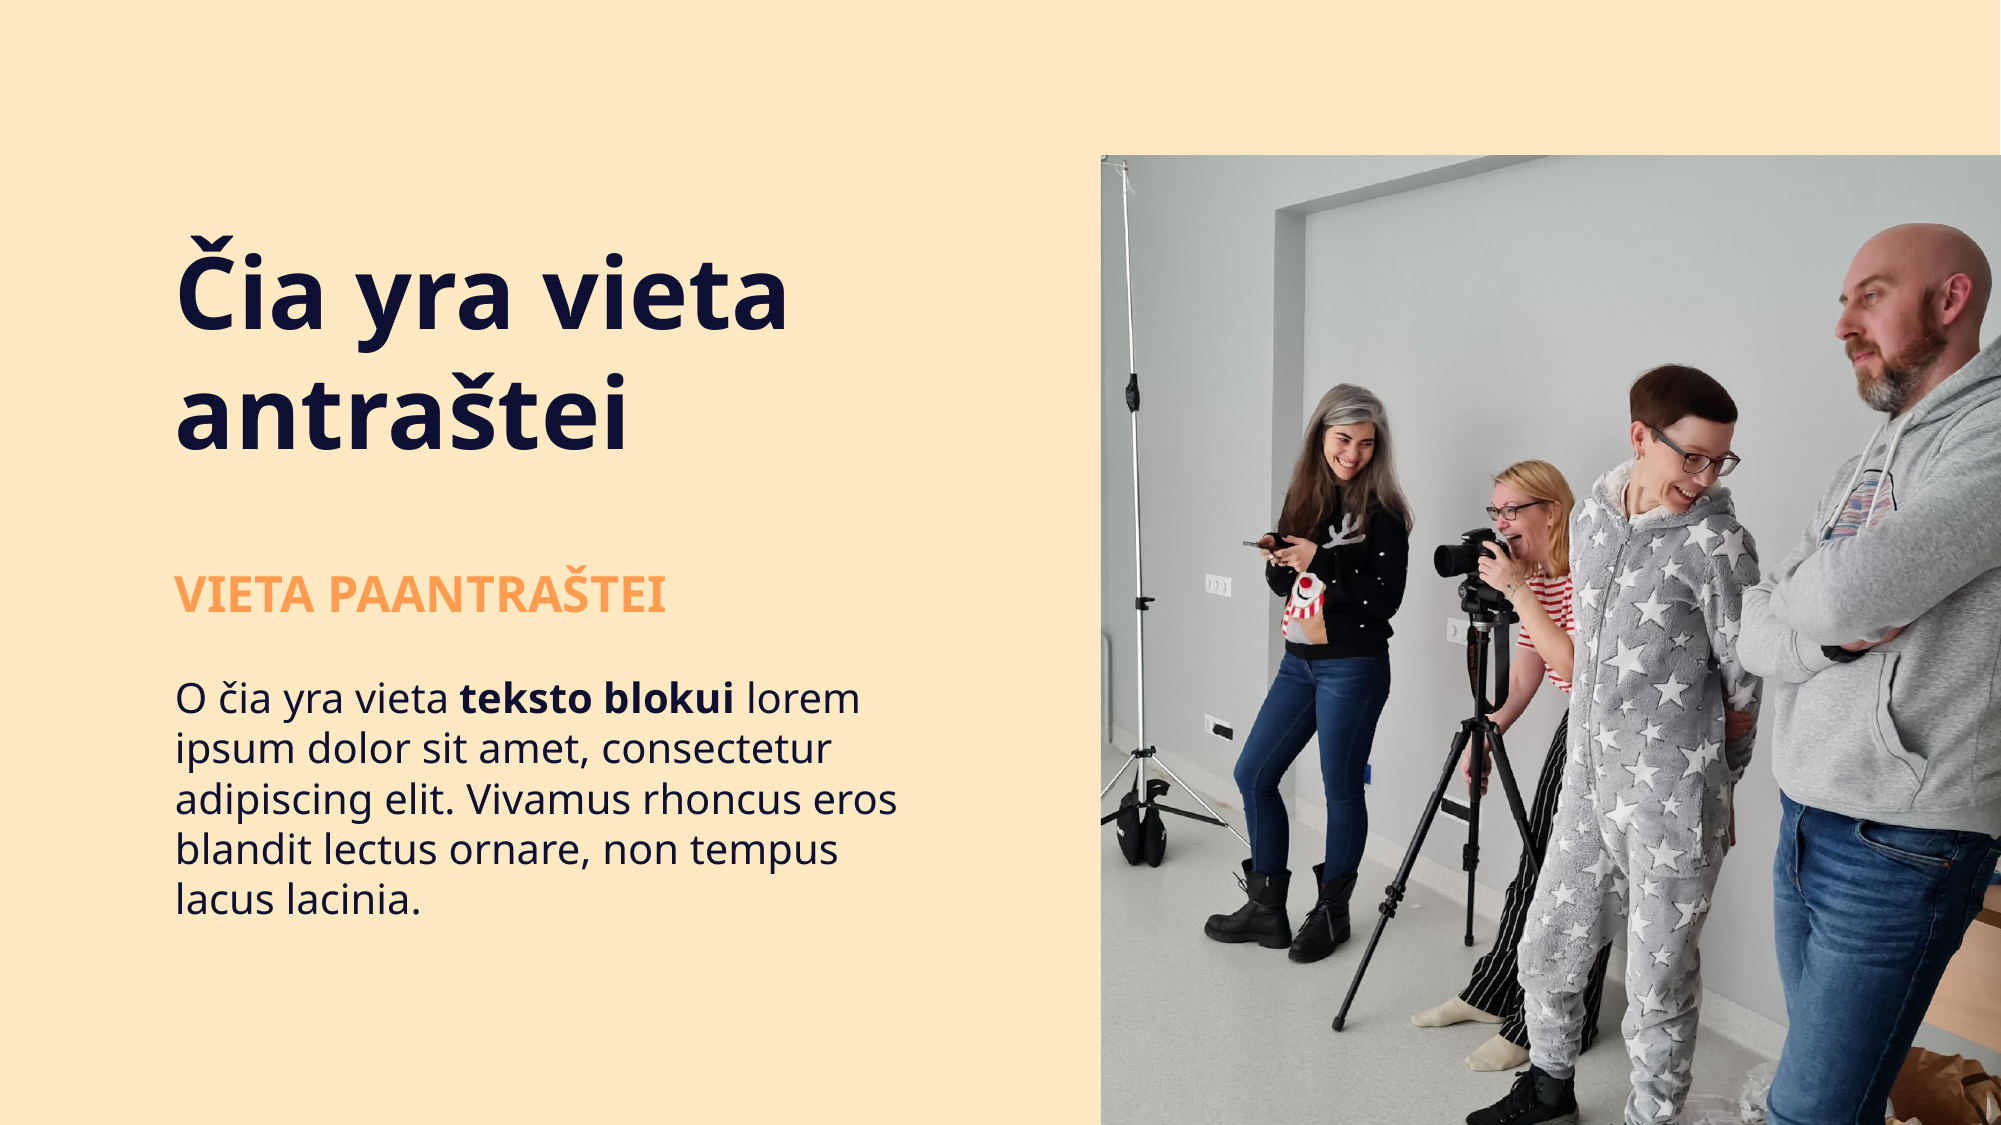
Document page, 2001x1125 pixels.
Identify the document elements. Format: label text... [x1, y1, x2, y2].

text_box O čia yra vieta teksto blokui lorem ipsum dolor sit amet, consectetur adipiscing elit. Vivamus rhoncus eros blandit lectus ornare, non tempus lacus lacinia. [160, 664, 915, 930]
text_box Čia yra vieta antraštei [174, 229, 884, 472]
picture [1064, 155, 2001, 1125]
text_box VIETA PAANTRAŠTEI [174, 562, 915, 623]
